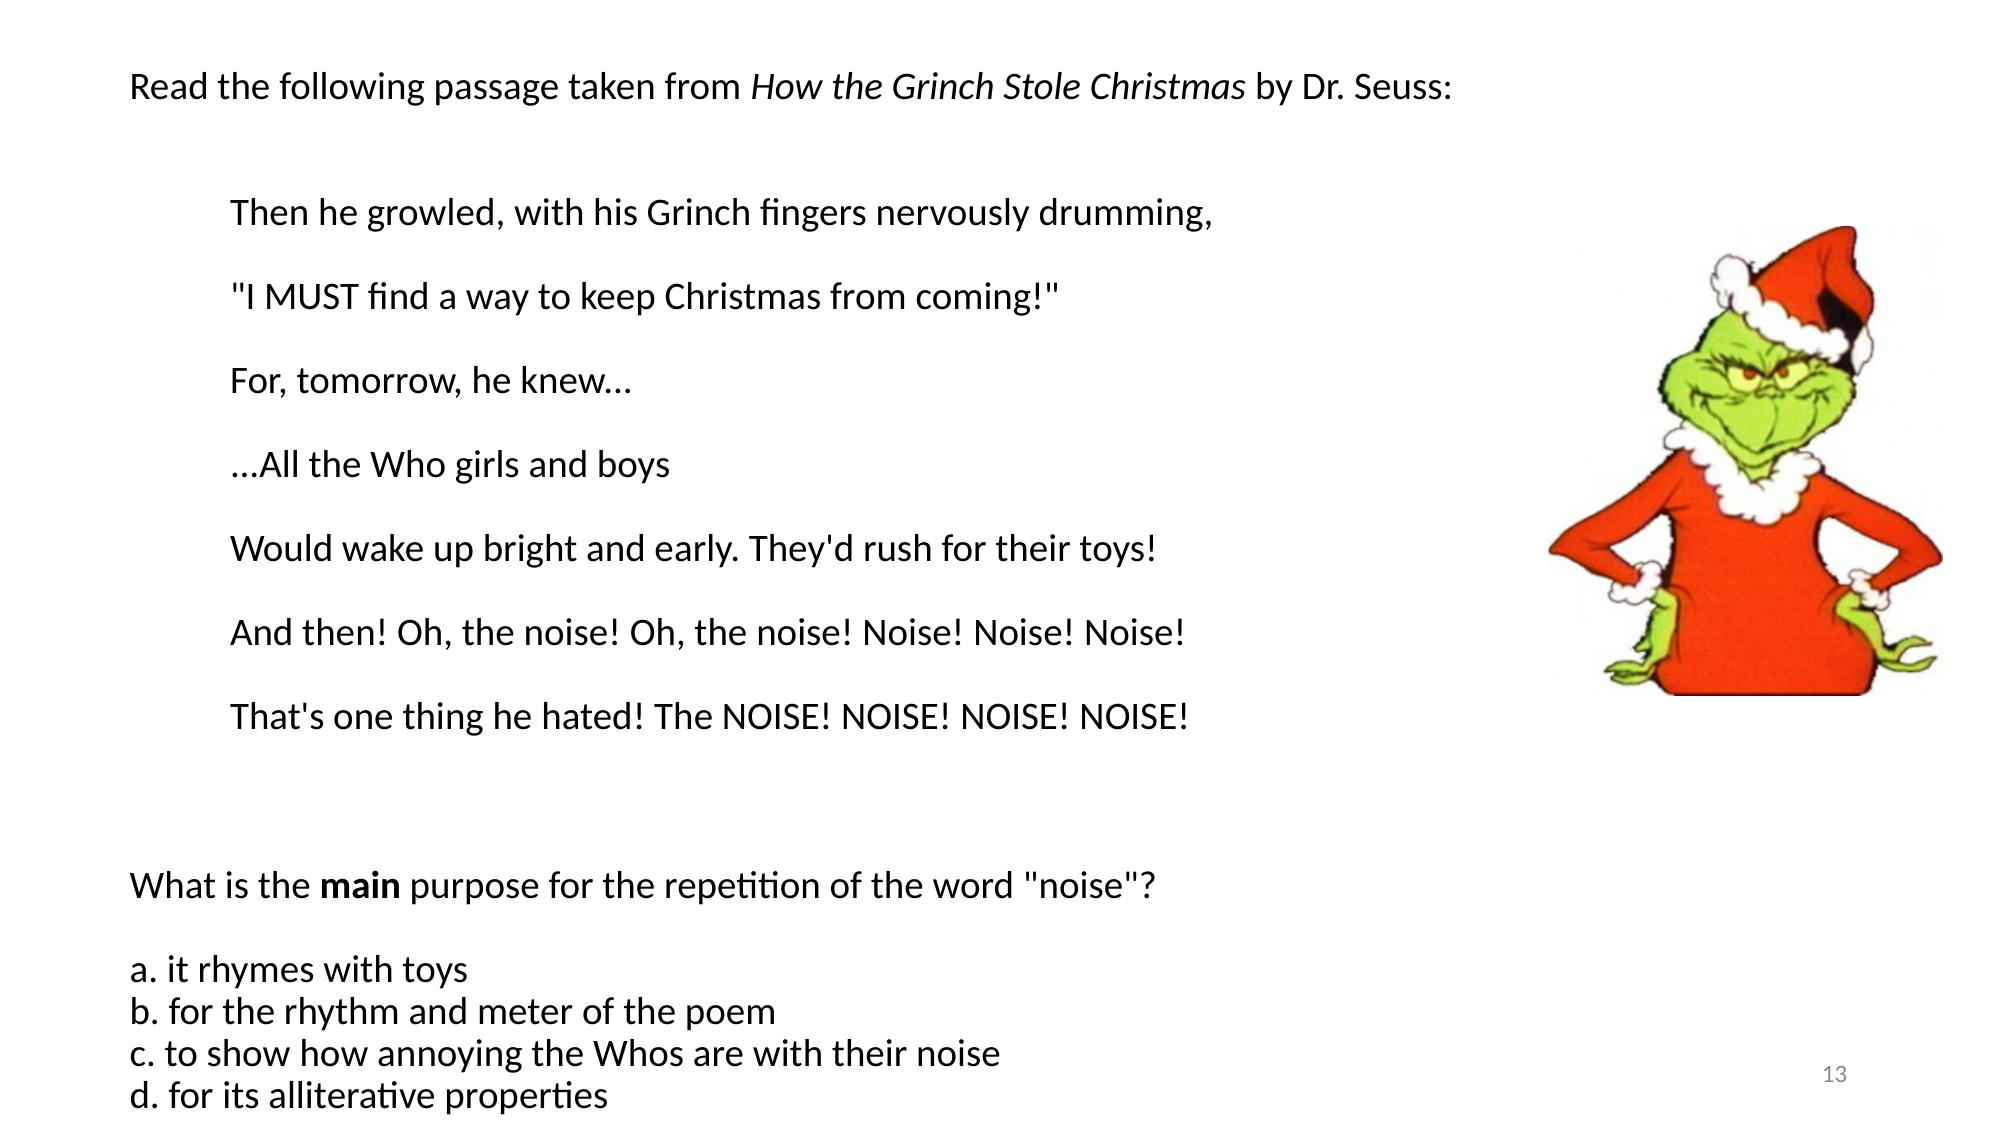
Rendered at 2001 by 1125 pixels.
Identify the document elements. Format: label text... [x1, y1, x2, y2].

picture [1548, 226, 1943, 696]
slide_number 13 [1412, 1042, 1863, 1103]
list Read the following passage taken from How the Grinch Stole Christmas by Dr. Seuss: Then he growled, with his Grinch fingers nervously drumming, "I MUST find a way to keep Christmas from coming!" For, tomorrow, he knew... ...All the Who girls and boys Would wake up bright and early. They'd rush for their toys! And then! Oh, the noise! Oh, the noise! Noise! Noise! Noise! That's one thing he hated! The NOISE! NOISE! NOISE! NOISE! What is the main purpose for the repetition of the word "noise"? a. it rhymes with toys b. for the rhythm and meter of the poem c. to show how annoying the Whos are with their noise d. for its alliterative properties [114, 58, 1840, 1125]
